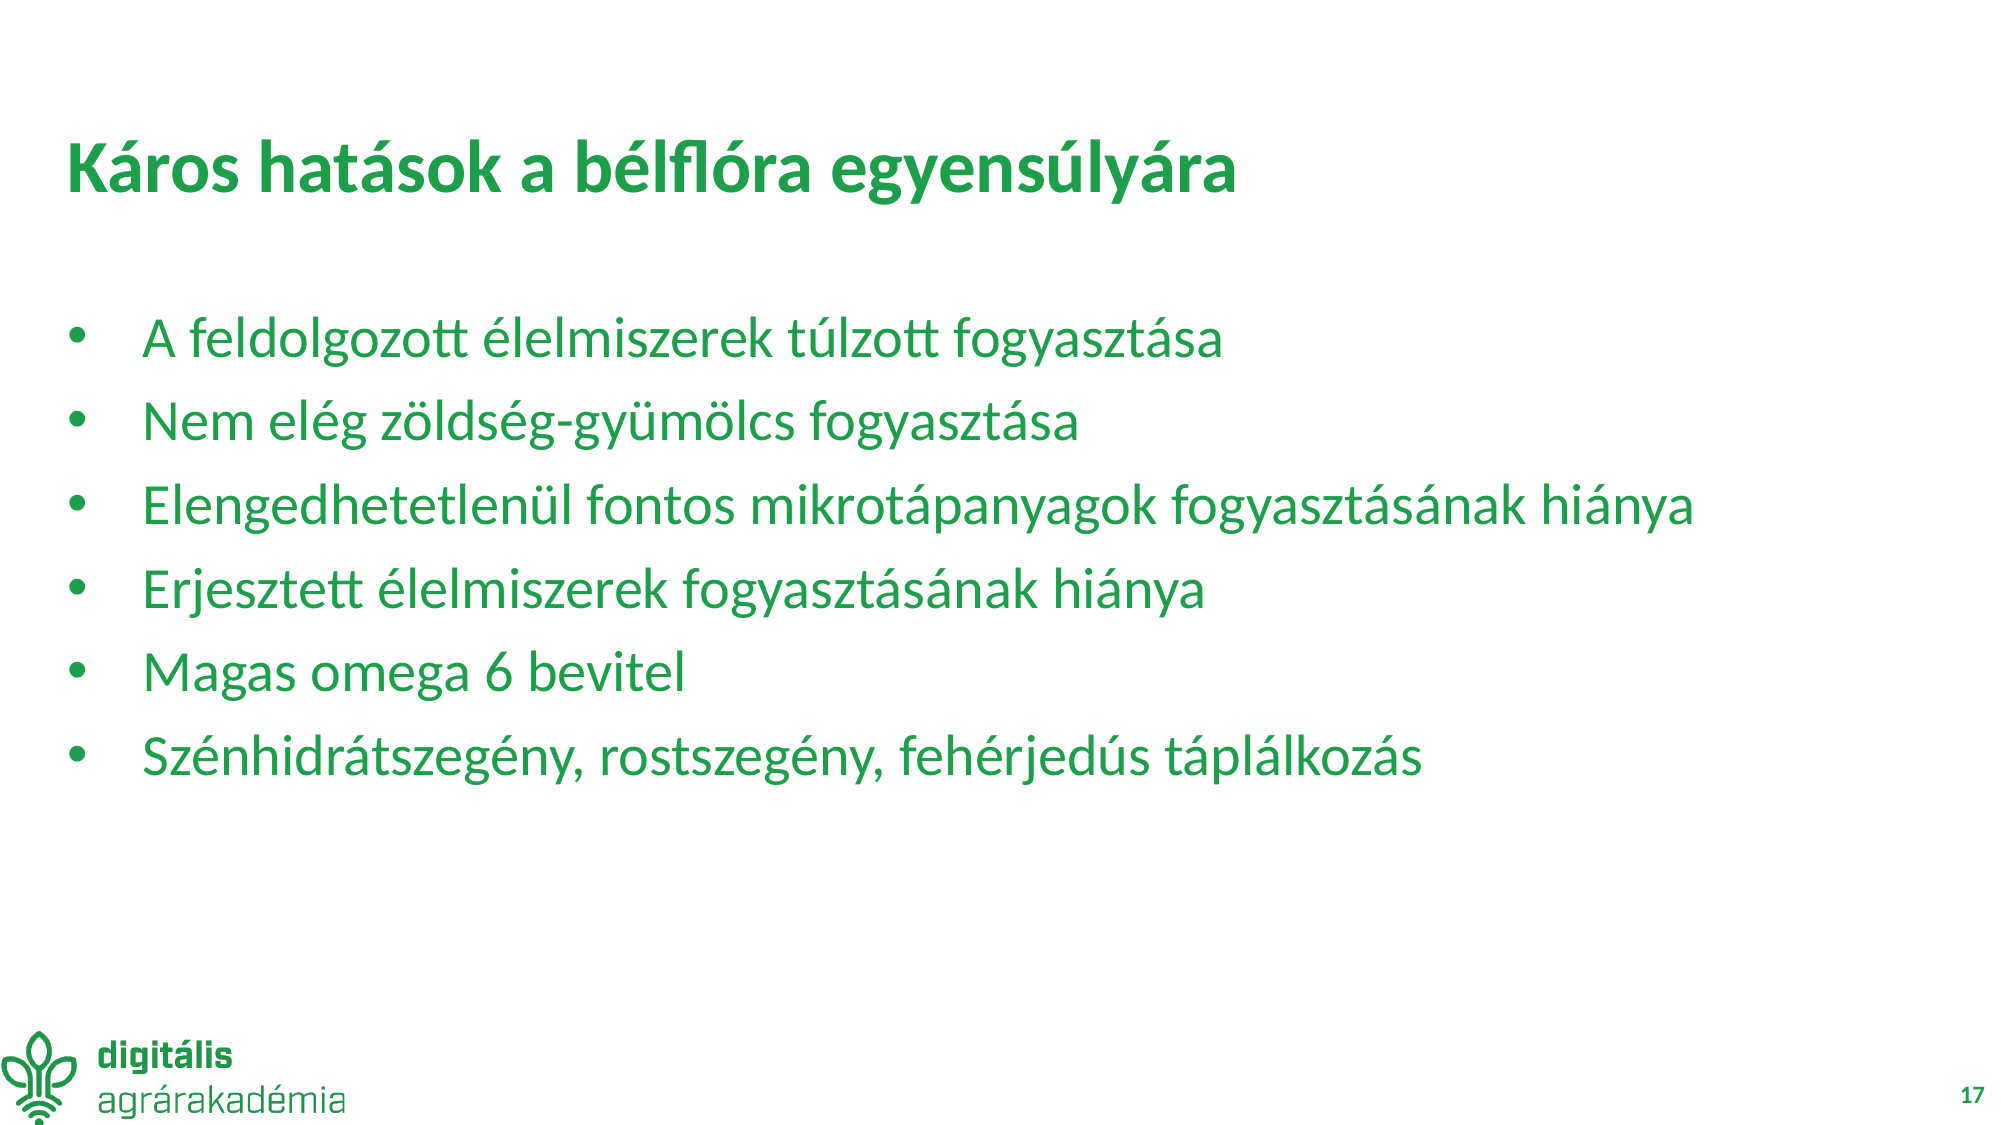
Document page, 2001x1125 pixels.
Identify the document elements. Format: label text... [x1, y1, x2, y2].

slide_number 17 [1917, 1064, 2000, 1124]
picture [0, 1031, 345, 1125]
list A feldolgozott élelmiszerek túlzott fogyasztása Nem elég zöldség-gyümölcs fogyasztása Elengedhetetlenül fontos mikrotápanyagok fogyasztásának hiánya Erjesztett élelmiszerek fogyasztásának hiánya Magas omega 6 bevitel Szénhidrátszegény, rostszegény, fehérjedús táplálkozás [52, 299, 1949, 1014]
title Káros hatások a bélflóra egyensúlyára [52, 59, 1949, 278]
